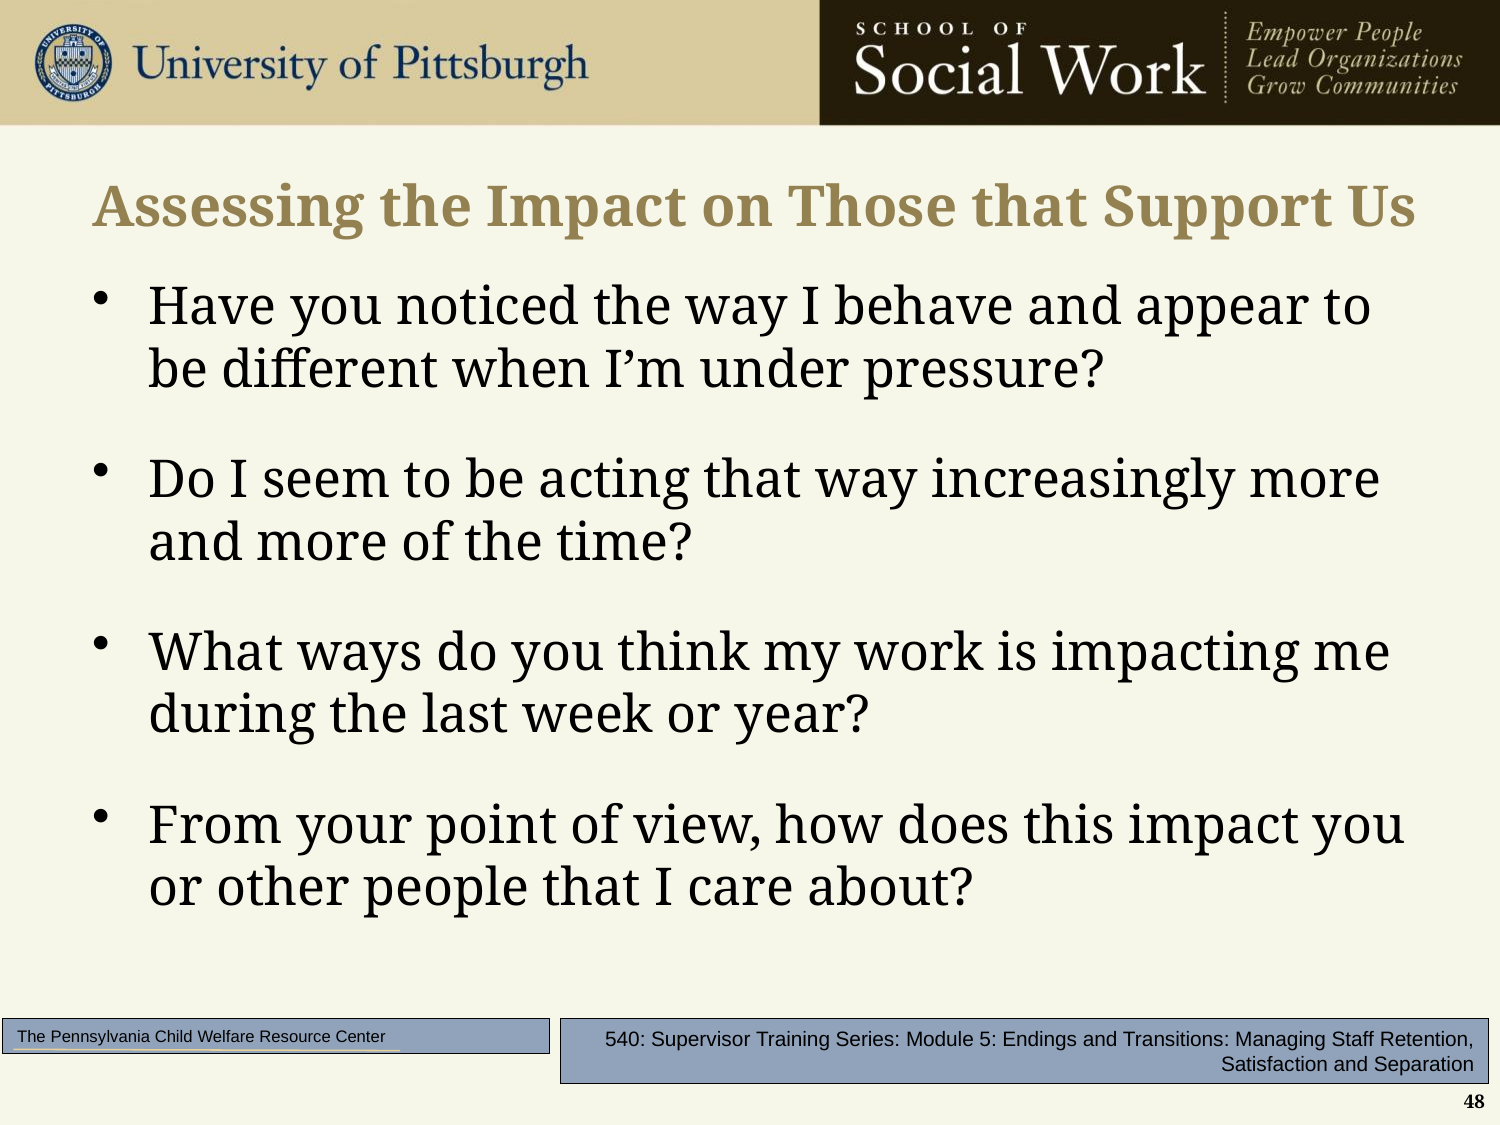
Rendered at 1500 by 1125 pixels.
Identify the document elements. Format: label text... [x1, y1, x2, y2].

list Have you noticed the way I behave and appear to be different when I’m under pressure? Do I seem to be acting that way increasingly more and more of the time? What ways do you think my work is impacting me during the last week or year? From your point of view, how does this impact you or other people that I care about? [76, 264, 1431, 1018]
title Assessing the Impact on Those that Support Us [62, 154, 1448, 253]
slide_number 48 [1332, 1087, 1500, 1119]
picture [0, 0, 1500, 1125]
